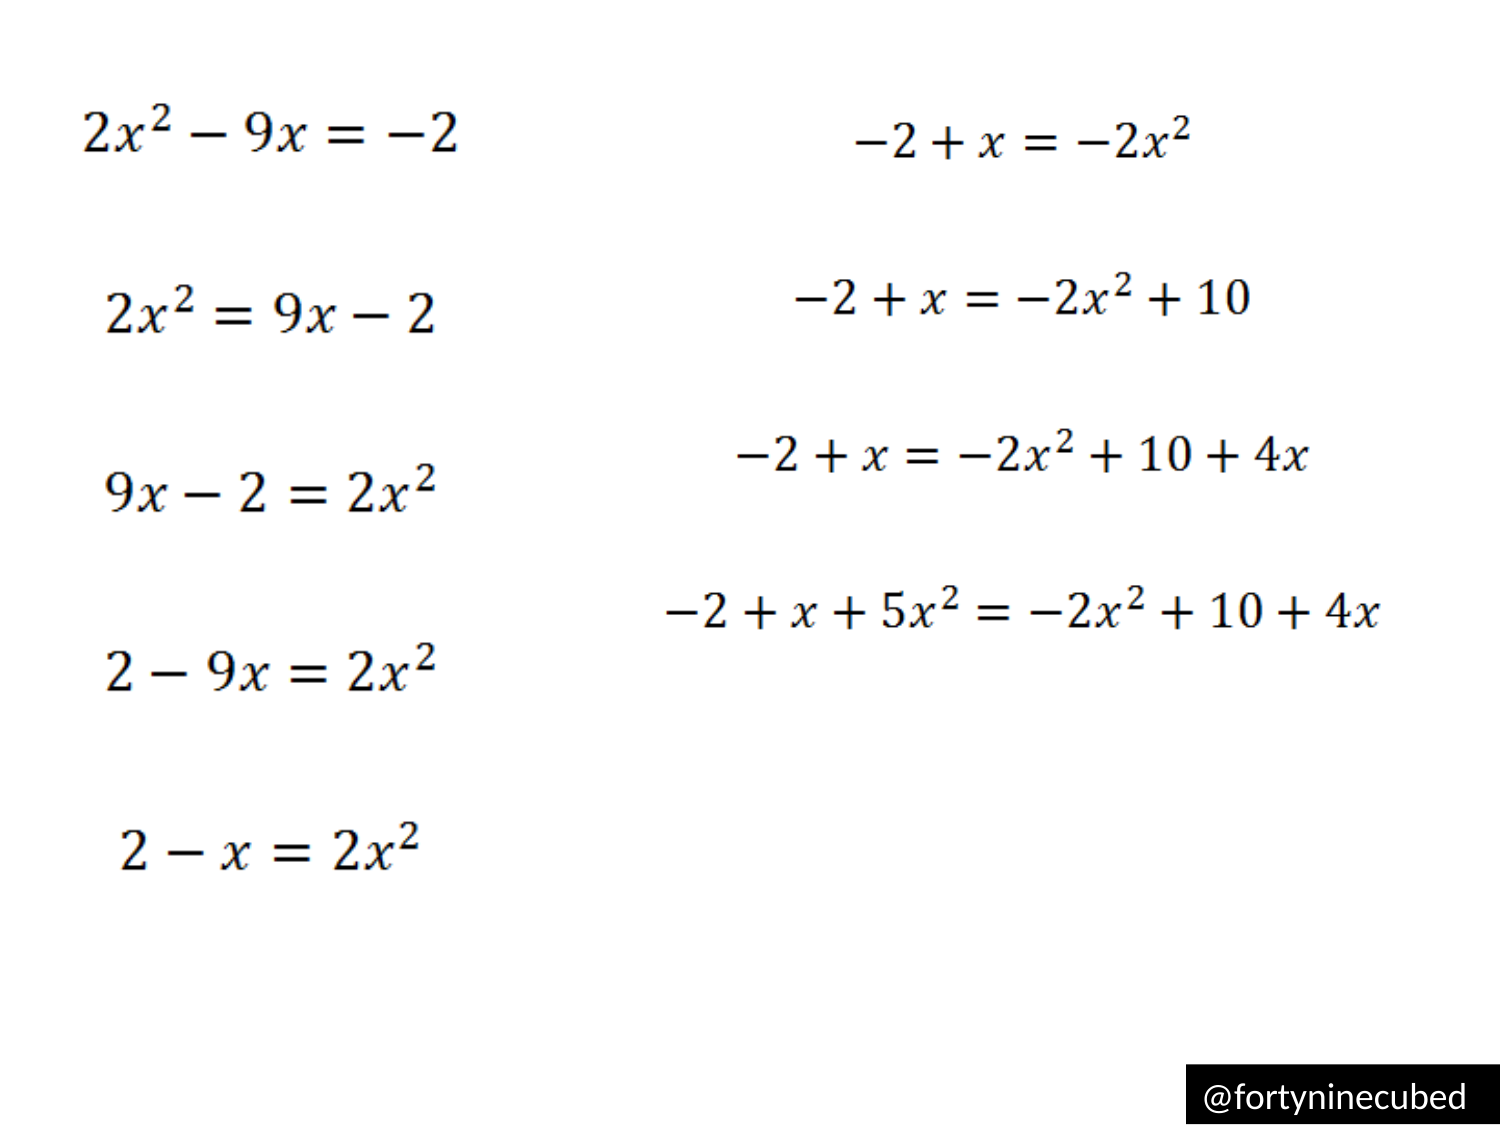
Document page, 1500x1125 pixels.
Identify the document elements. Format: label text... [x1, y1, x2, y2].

picture [647, 105, 1410, 686]
text_box @fortyninecubed [1186, 1064, 1500, 1125]
picture [0, 73, 508, 941]
